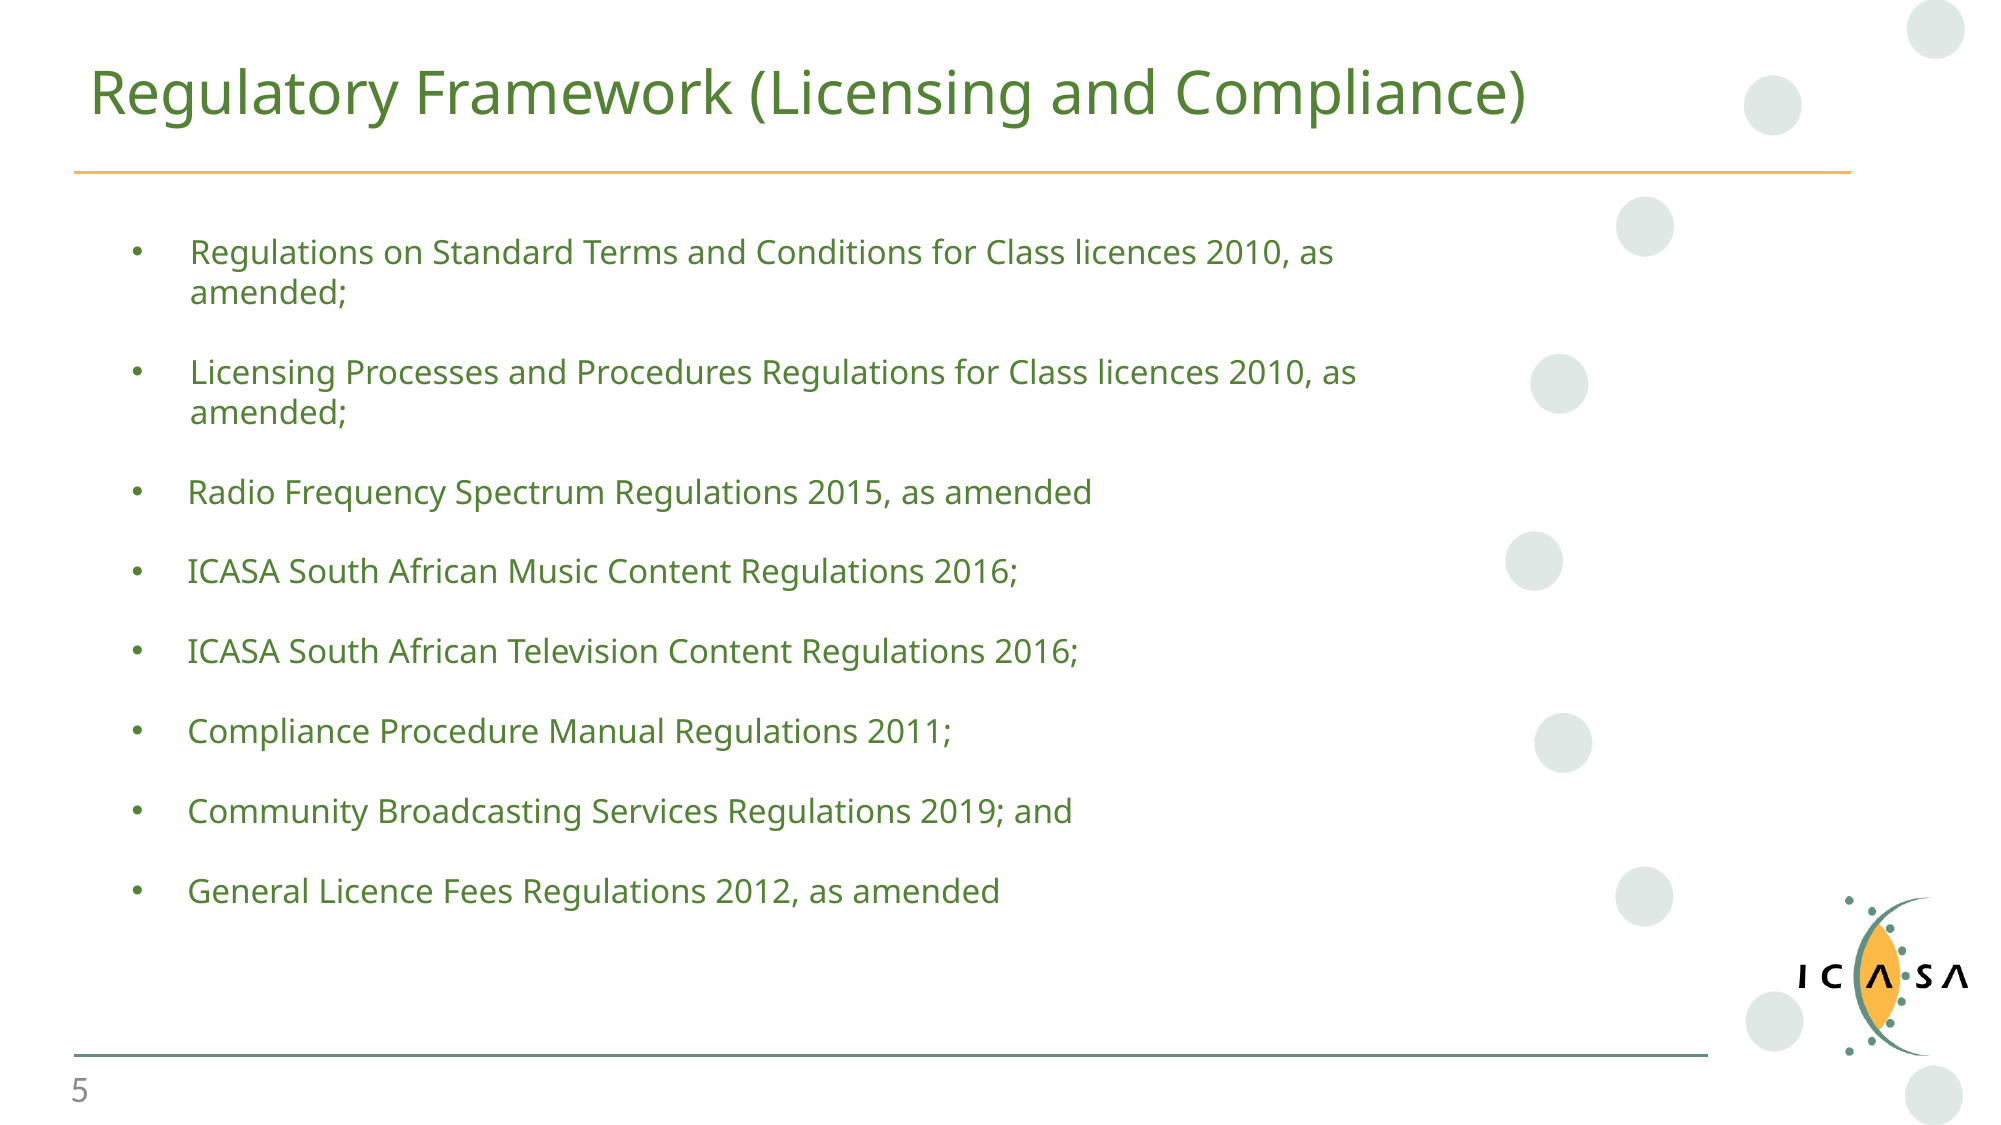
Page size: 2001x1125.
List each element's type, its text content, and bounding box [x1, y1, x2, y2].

title Regulatory Framework (Licensing and Compliance) [74, 47, 1800, 143]
picture [1799, 896, 1968, 1056]
text_box 5 [55, 1057, 506, 1118]
text_box Regulations on Standard Terms and Conditions for Class licences 2010, as amended; Licensing Processes and Procedures Regulations for Class licences 2010, as amended; Radio Frequency Spectrum Regulations 2015, as amended ICASA South African Music Content Regulations 2016; ICASA South African Television Content Regulations 2016; Compliance Procedure Manual Regulations 2011; Community Broadcasting Services Regulations 2019; and General Licence Fees Regulations 2012, as amended [116, 223, 1500, 918]
